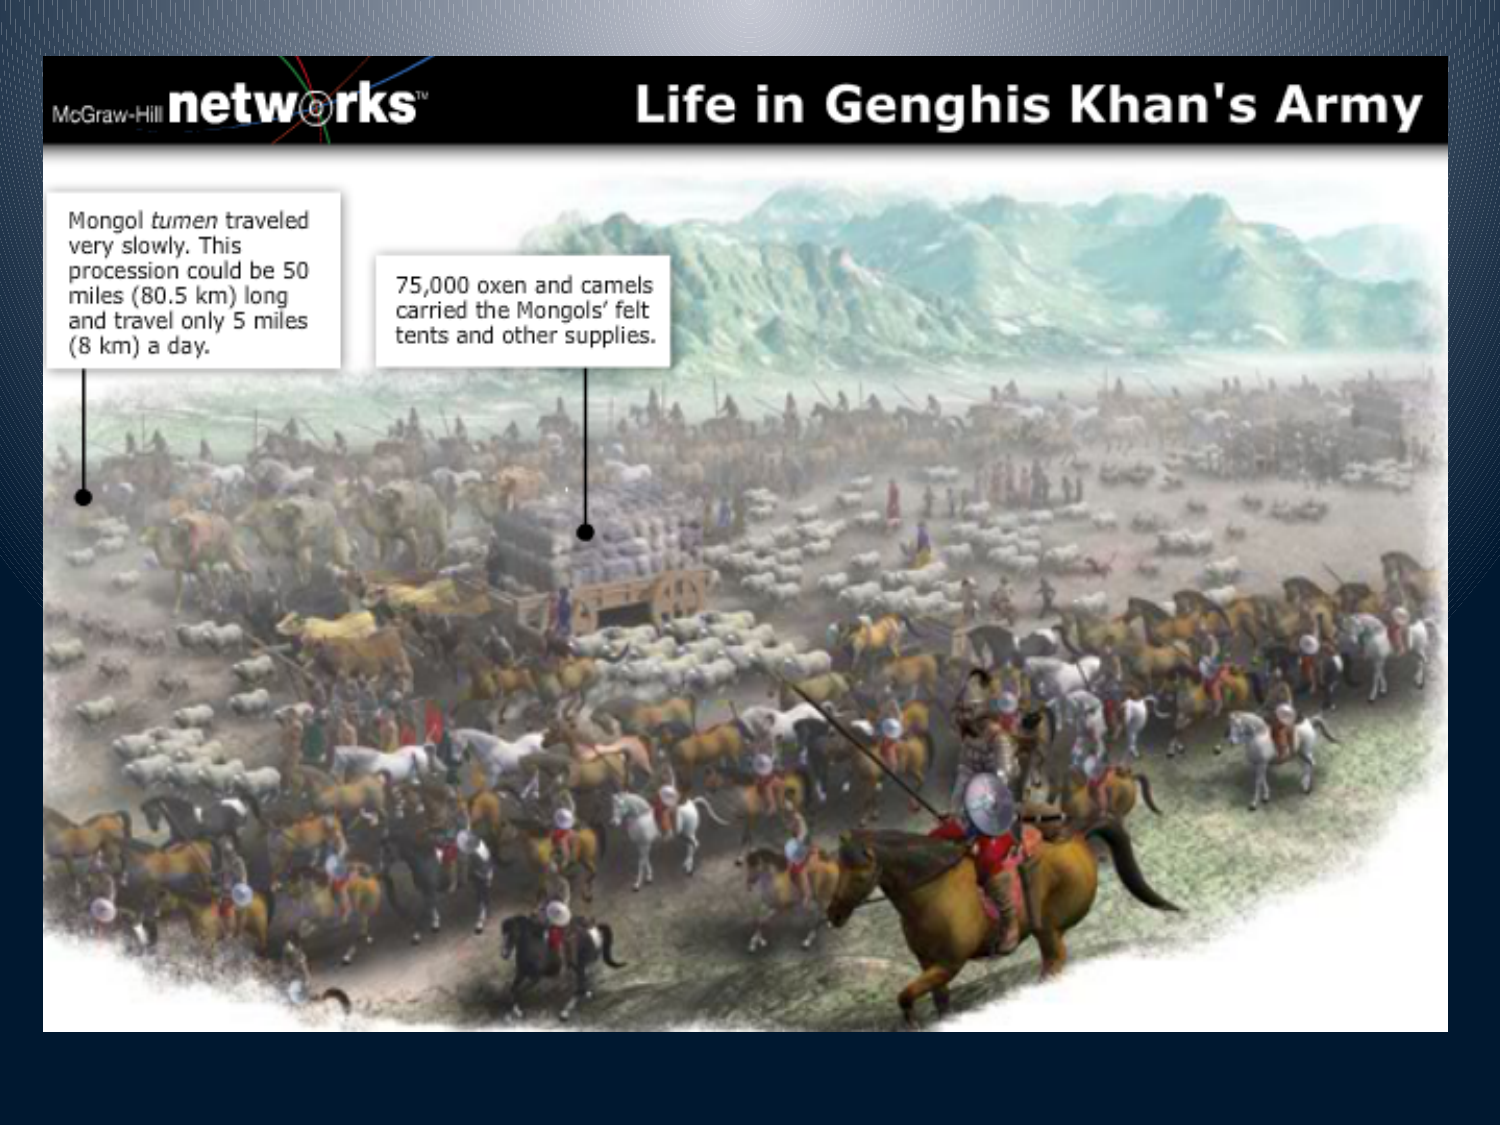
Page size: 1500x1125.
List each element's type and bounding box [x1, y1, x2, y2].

picture [42, 55, 1448, 1032]
